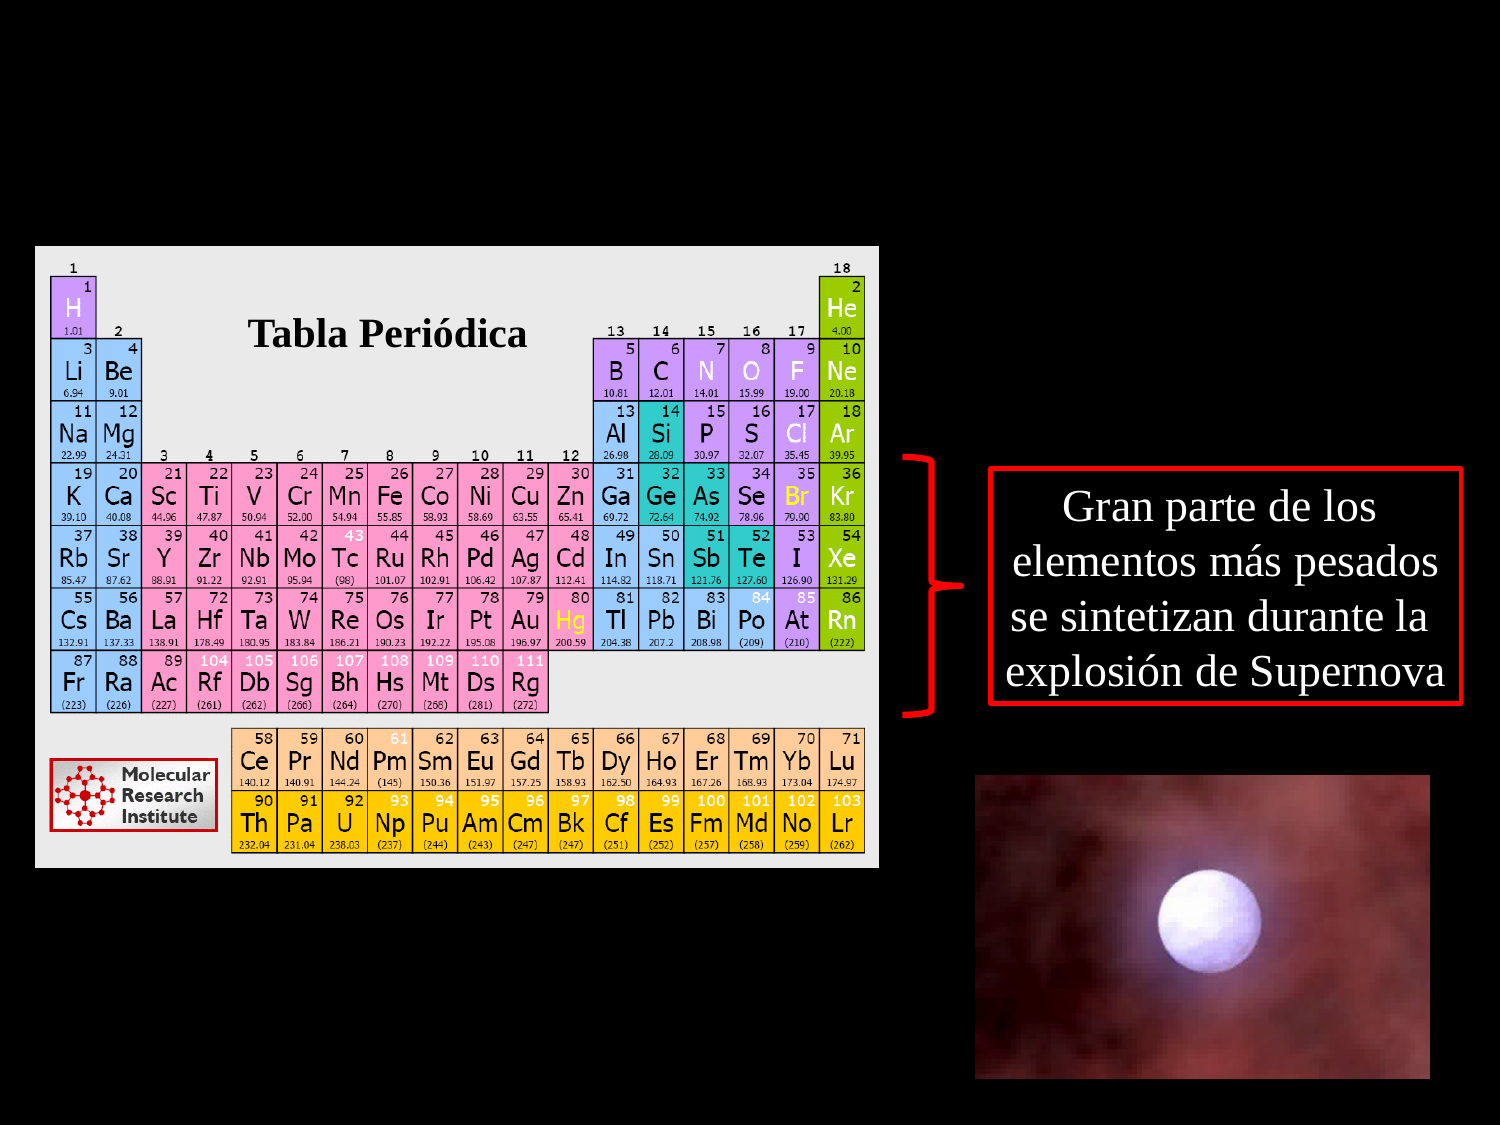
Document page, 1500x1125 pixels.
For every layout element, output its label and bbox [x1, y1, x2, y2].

text_box [974, 774, 1431, 1080]
text_box [34, 245, 1468, 868]
